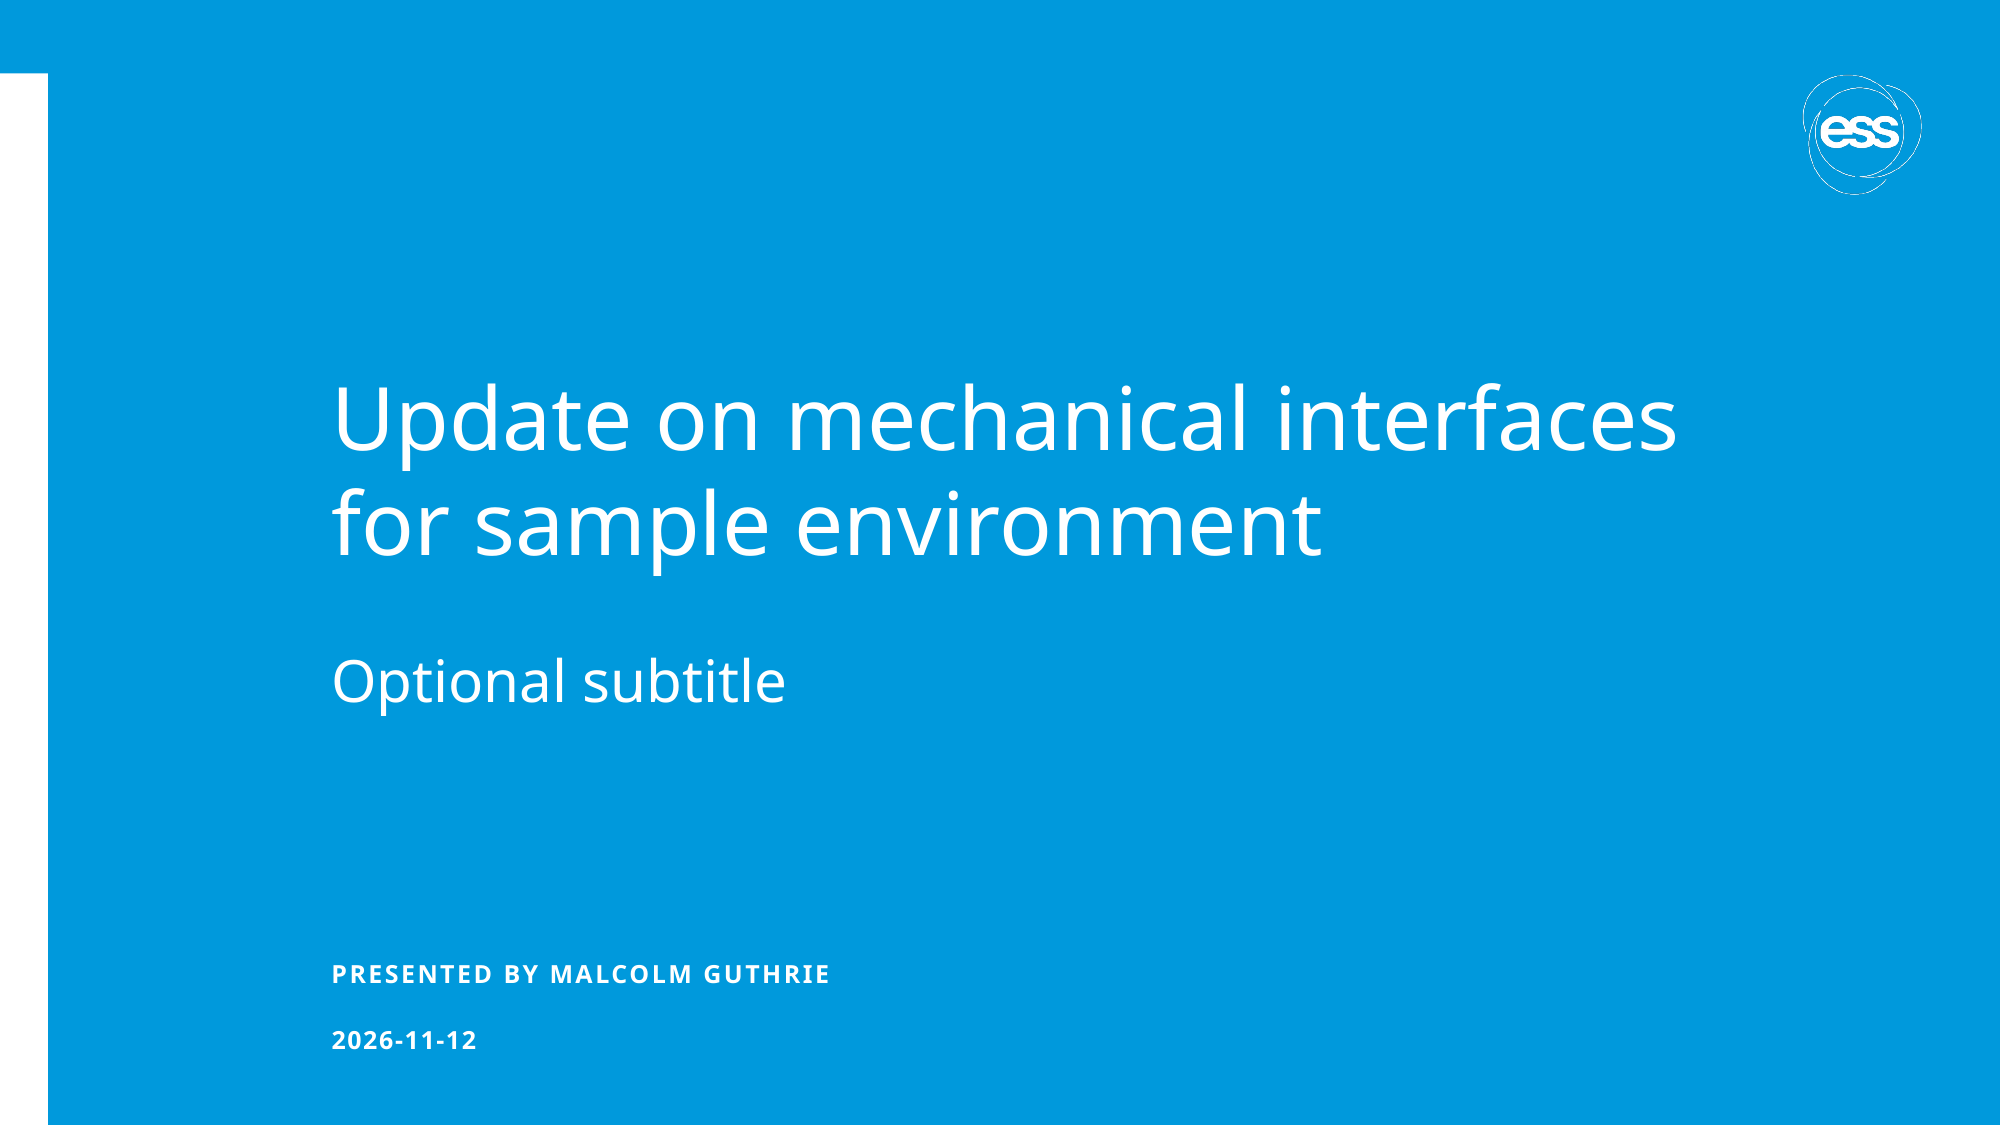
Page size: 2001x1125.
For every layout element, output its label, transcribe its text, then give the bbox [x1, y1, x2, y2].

list PRESENTED BY Malcolm Guthrie [316, 919, 1349, 995]
subtitle Optional subtitle [316, 637, 1734, 789]
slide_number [316, 1003, 845, 1079]
title Update on mechanical interfaces for sample environment [316, 189, 1734, 581]
